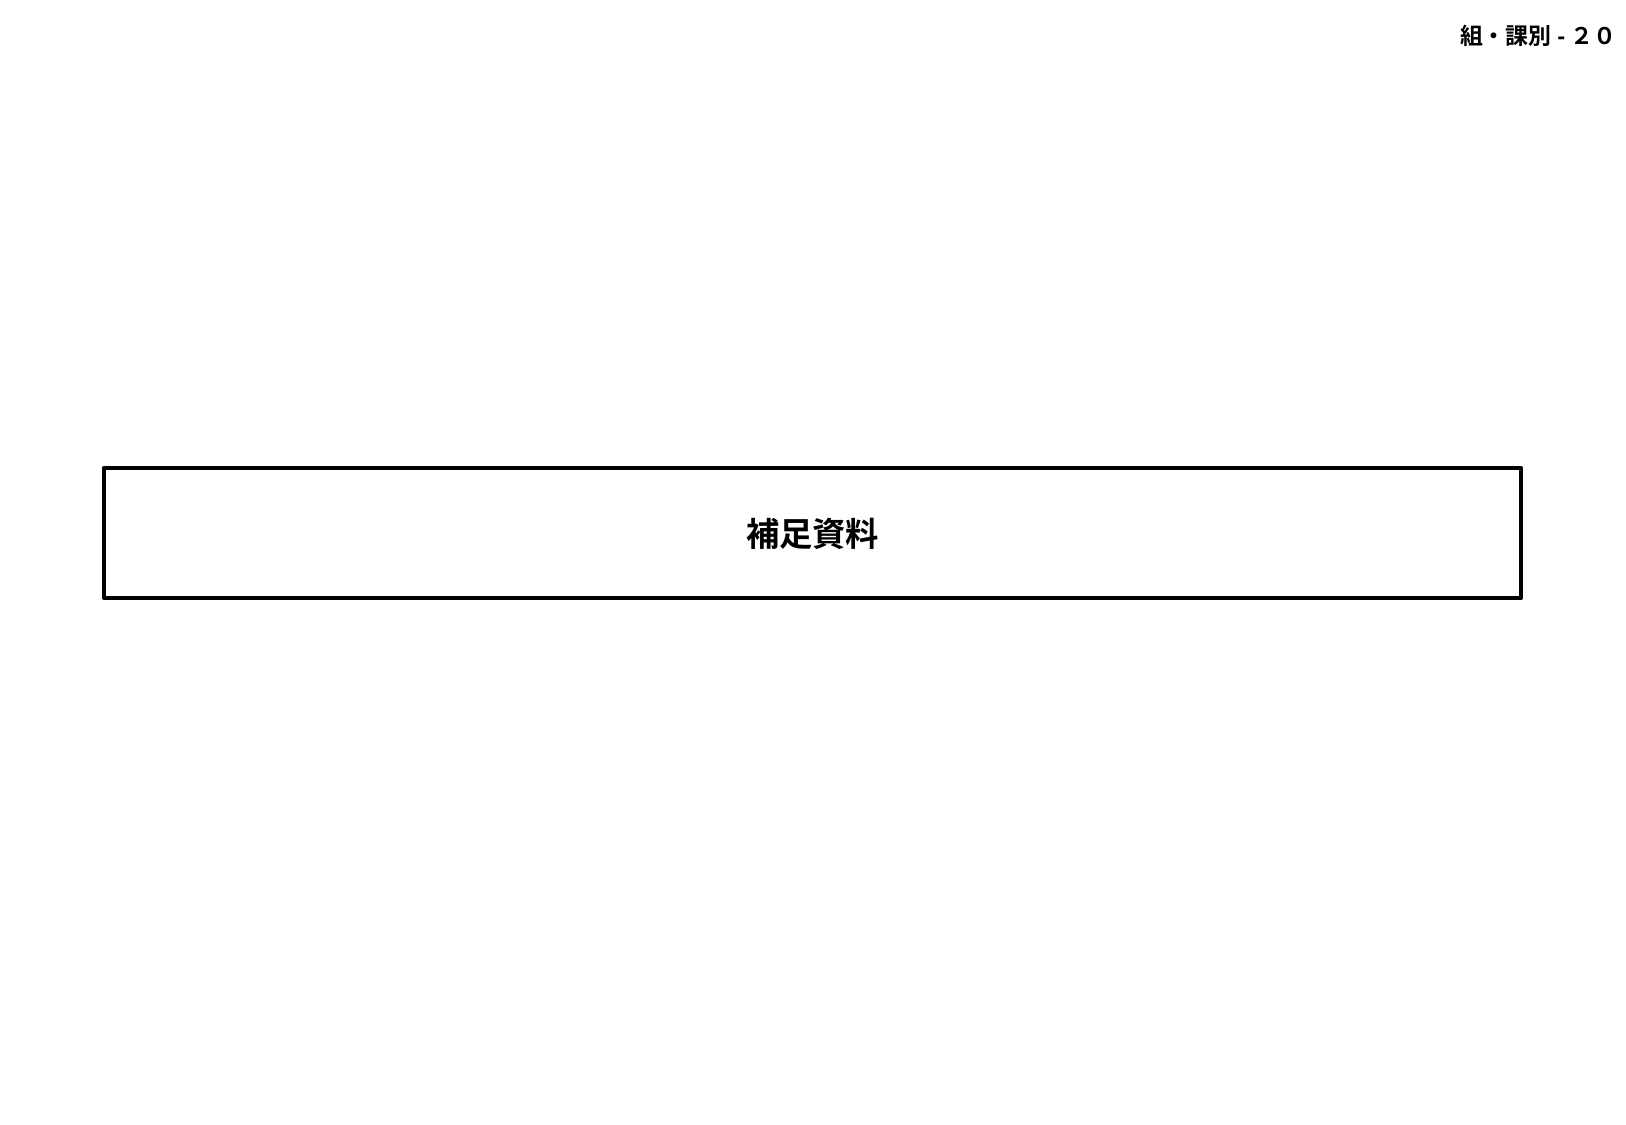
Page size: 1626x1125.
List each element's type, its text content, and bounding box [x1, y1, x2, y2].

text_box 補足資料 [102, 466, 1523, 600]
text_box 組・課別-２０ [1438, 14, 1625, 57]
